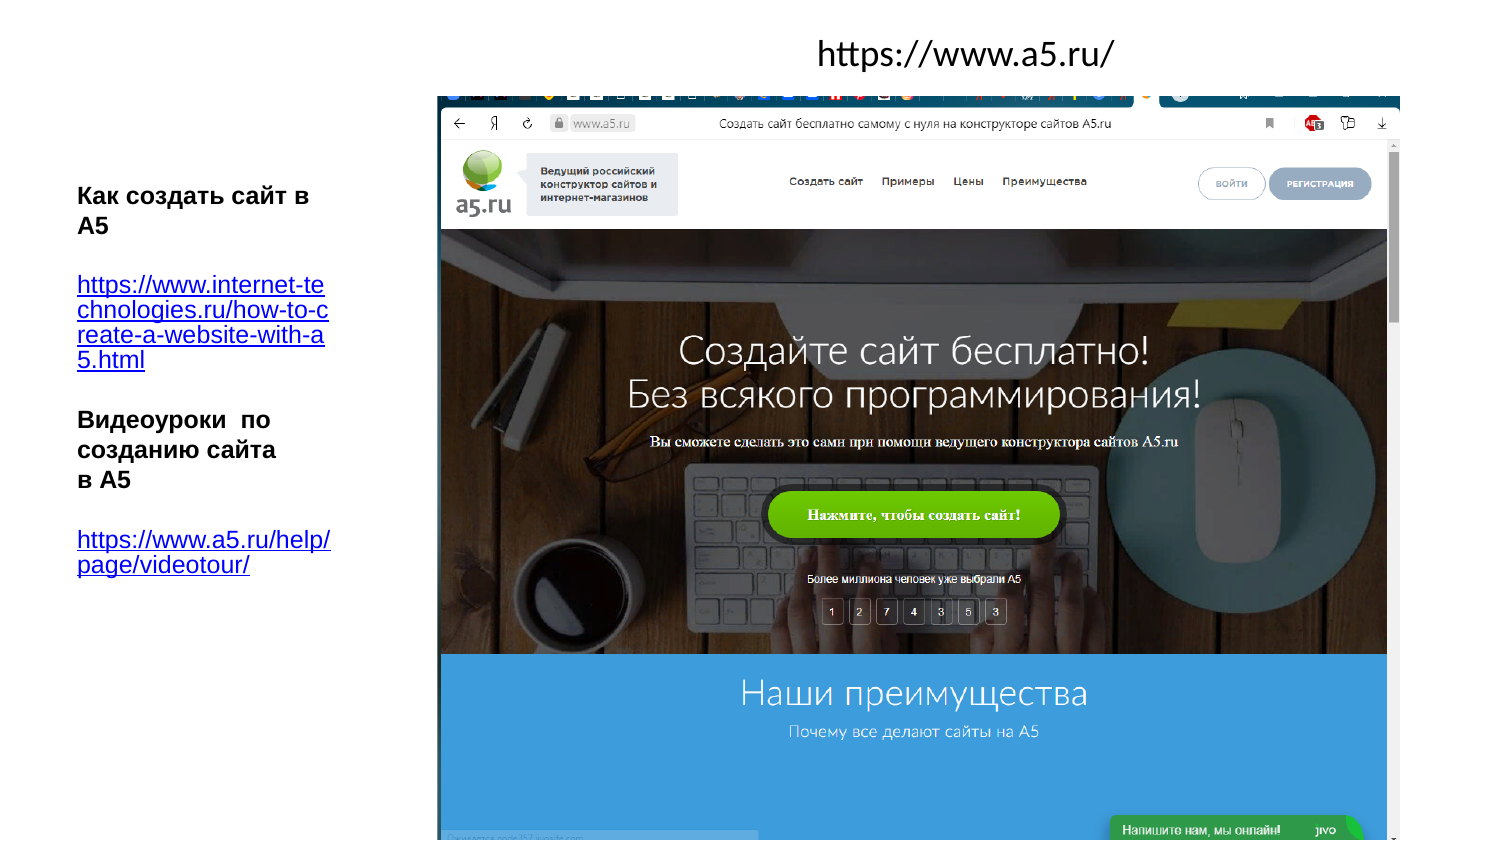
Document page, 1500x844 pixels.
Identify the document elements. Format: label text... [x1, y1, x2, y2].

picture [1173, 96, 1188, 101]
picture [437, 96, 1401, 840]
text_box Как создать сайт в А5 https://www.internet-technologies.ru/how-to-create-a-website-with-a5.html Видеоуроки по созданию сайта в А5 https://www.a5.ru/help/page/videotour/ [62, 171, 350, 606]
text_box https://www.a5.ru/ [802, 21, 1130, 82]
